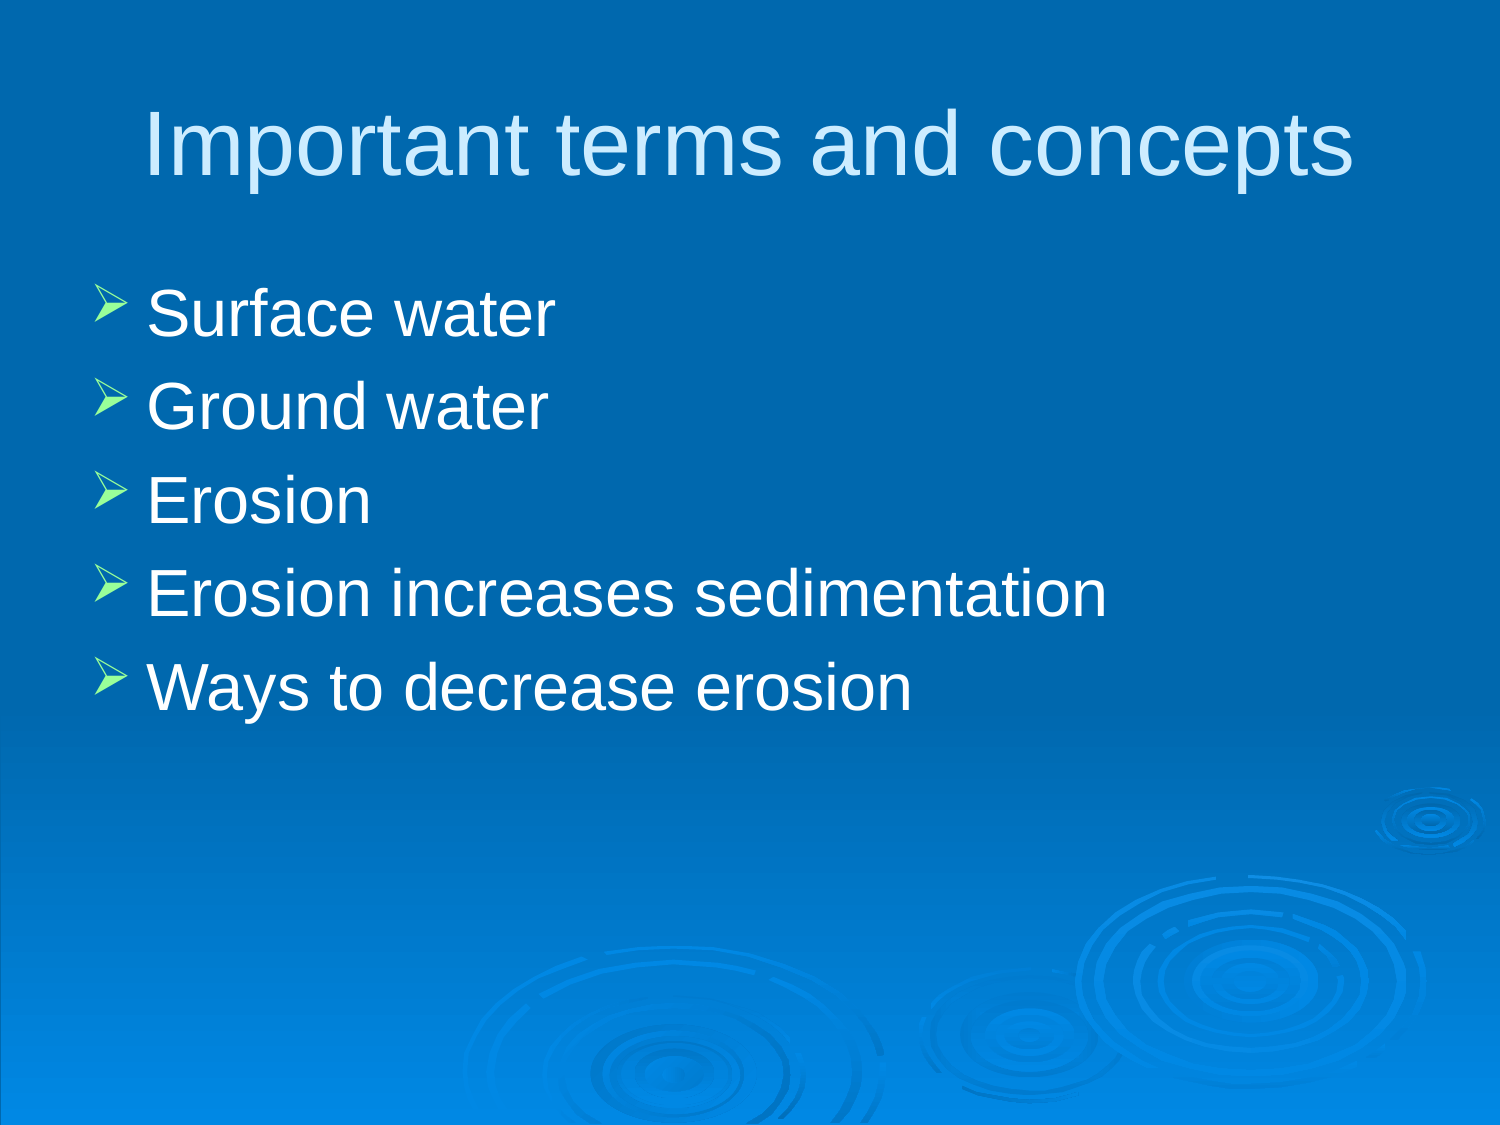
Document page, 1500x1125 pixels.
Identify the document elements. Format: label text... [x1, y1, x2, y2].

title Important terms and concepts [74, 45, 1426, 233]
list Surface water Ground water Erosion Erosion increases sedimentation Ways to decrease erosion [74, 262, 1426, 1006]
